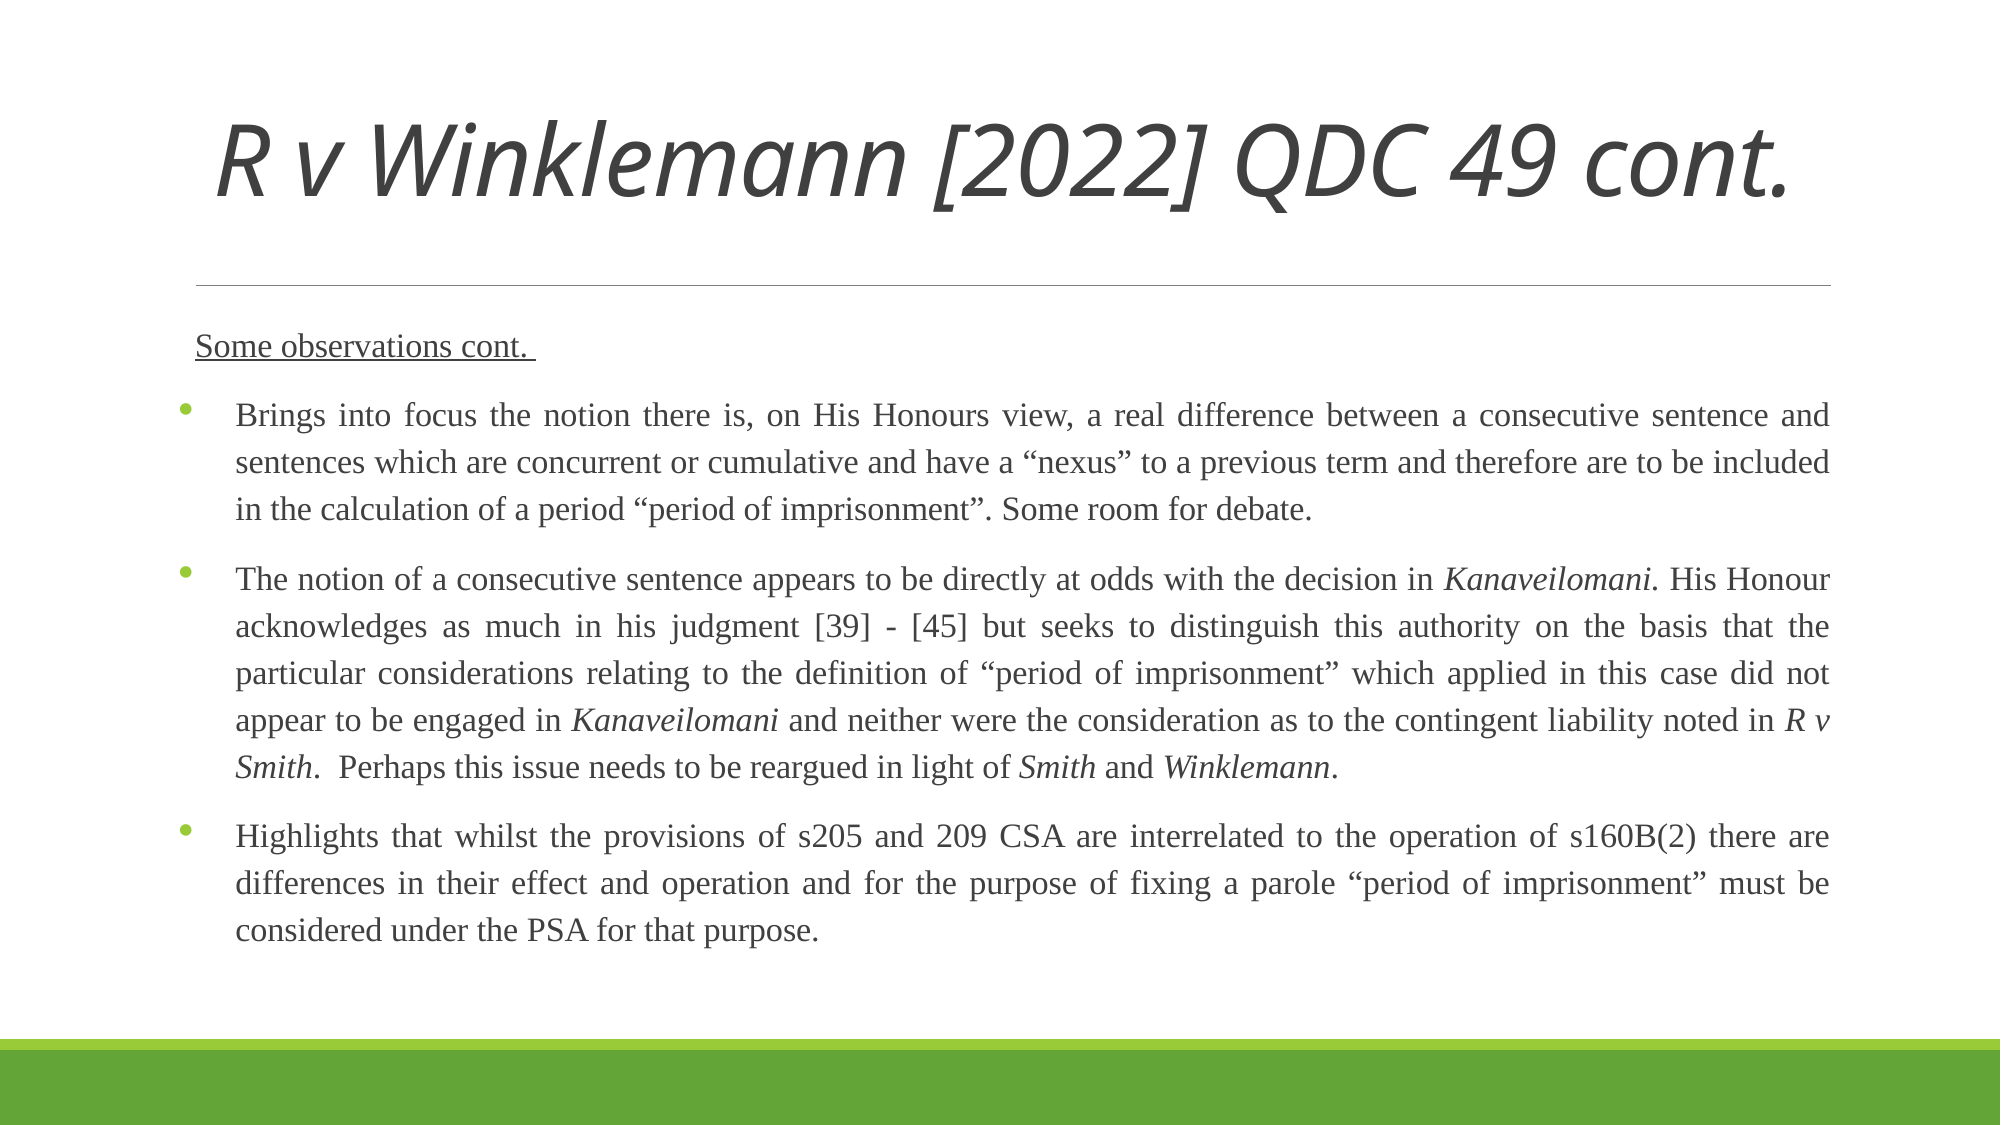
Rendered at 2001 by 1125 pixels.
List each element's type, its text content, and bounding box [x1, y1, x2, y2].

title R v Winklemann [2022] QDC 49 cont. [180, 47, 1830, 285]
list Some observations cont. Brings into focus the notion there is, on His Honours view, a real difference between a consecutive sentence and sentences which are concurrent or cumulative and have a “nexus” to a previous term and therefore are to be included in the calculation of a period “period of imprisonment”. Some room for debate. The notion of a consecutive sentence appears to be directly at odds with the decision in Kanaveilomani. His Honour acknowledges as much in his judgment [39] - [45] but seeks to distinguish this authority on the basis that the particular considerations relating to the definition of “period of imprisonment” which applied in this case did not appear to be engaged in Kanaveilomani and neither were the consideration as to the contingent liability noted in R v Smith. Perhaps this issue needs to be reargued in light of Smith and Winklemann. Highlights that whilst the provisions of s205 and 209 CSA are interrelated to the operation of s160B(2) there are differences in their effect and operation and for the purpose of fixing a parole “period of imprisonment” must be considered under the PSA for that purpose. [180, 302, 1830, 963]
